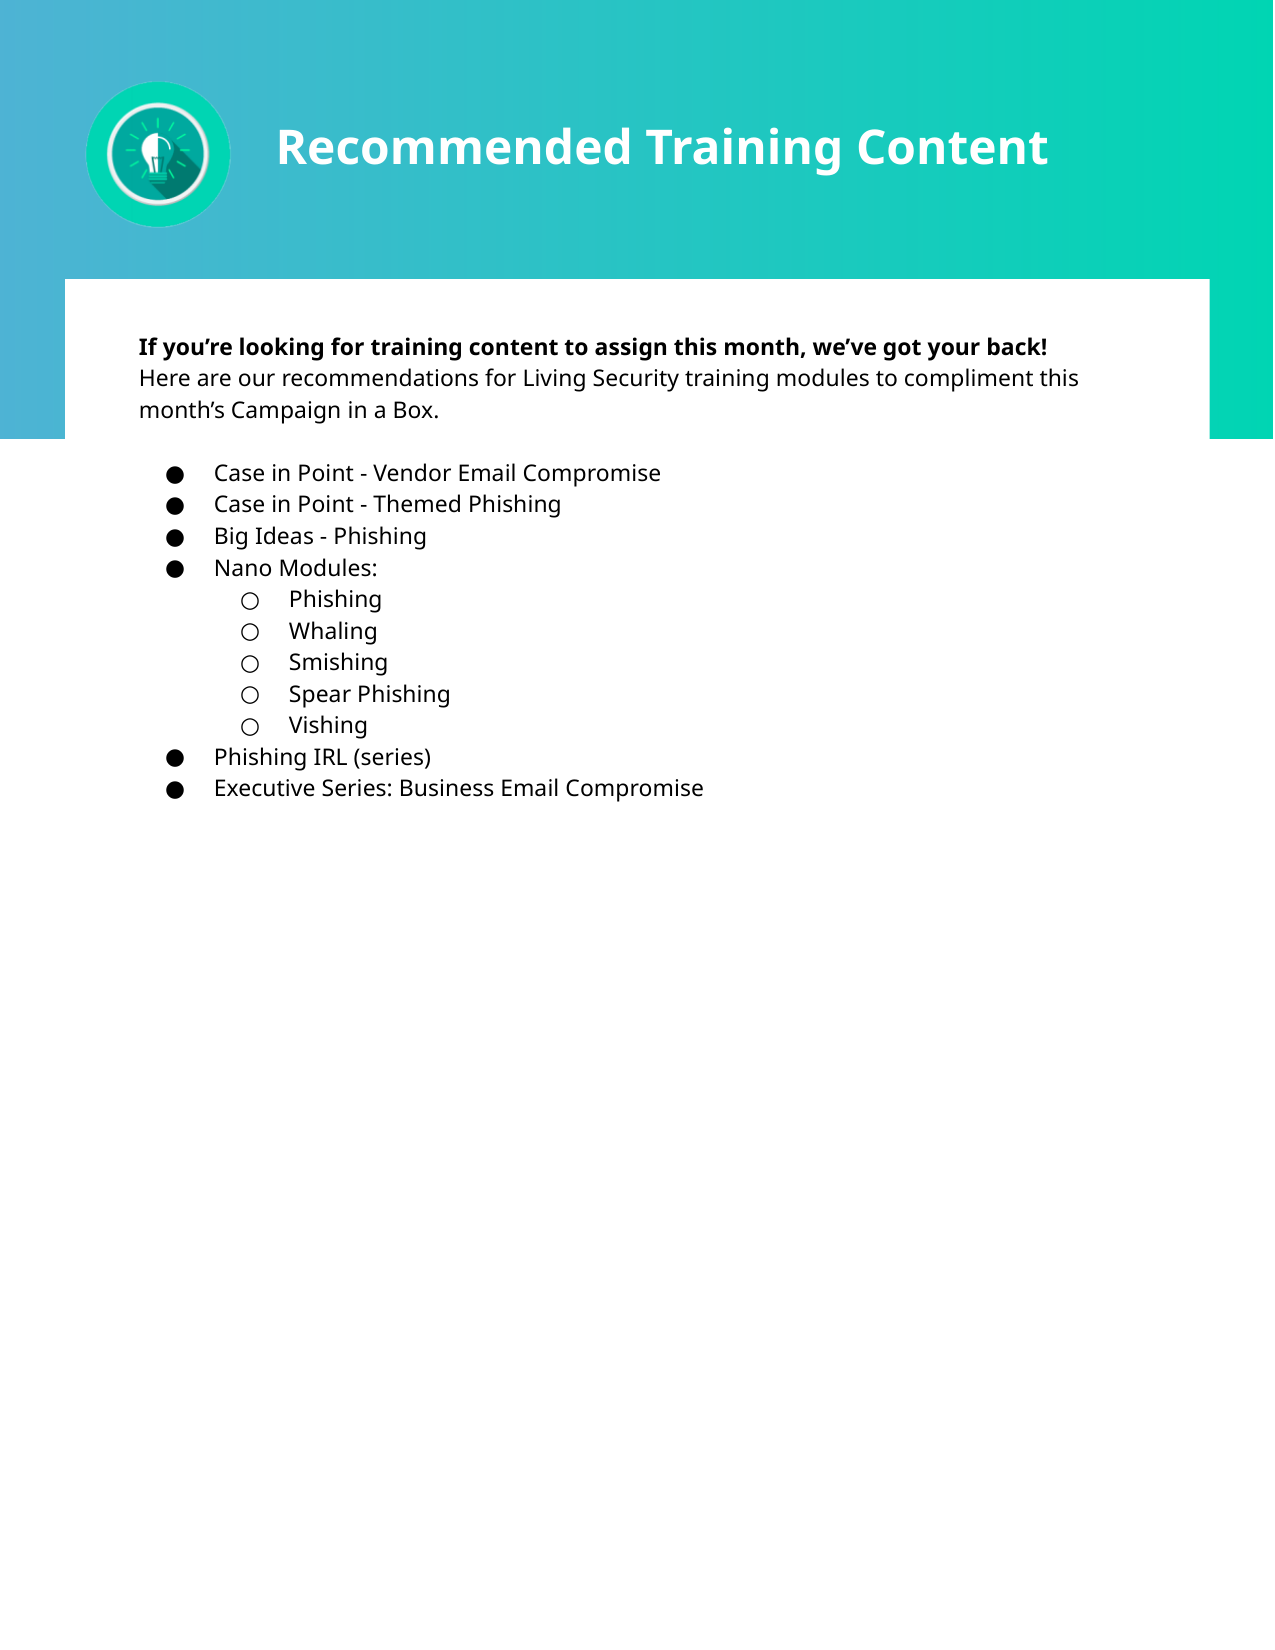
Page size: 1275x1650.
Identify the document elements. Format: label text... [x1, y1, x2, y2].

list If you’re looking for training content to assign this month, we’ve got your back! Here are our recommendations for Living Security training modules to compliment this month’s Campaign in a Box. Case in Point - Vendor Email Compromise Case in Point - Themed Phishing Big Ideas - Phishing Nano Modules: Phishing Whaling Smishing Spear Phishing Vishing Phishing IRL (series) Executive Series: Business Email Compromise [124, 313, 1174, 1124]
text_box [65, 279, 1210, 1203]
text_box [0, 0, 1273, 439]
text_box Recommended Training Content [265, 92, 1240, 246]
picture [79, 76, 261, 262]
